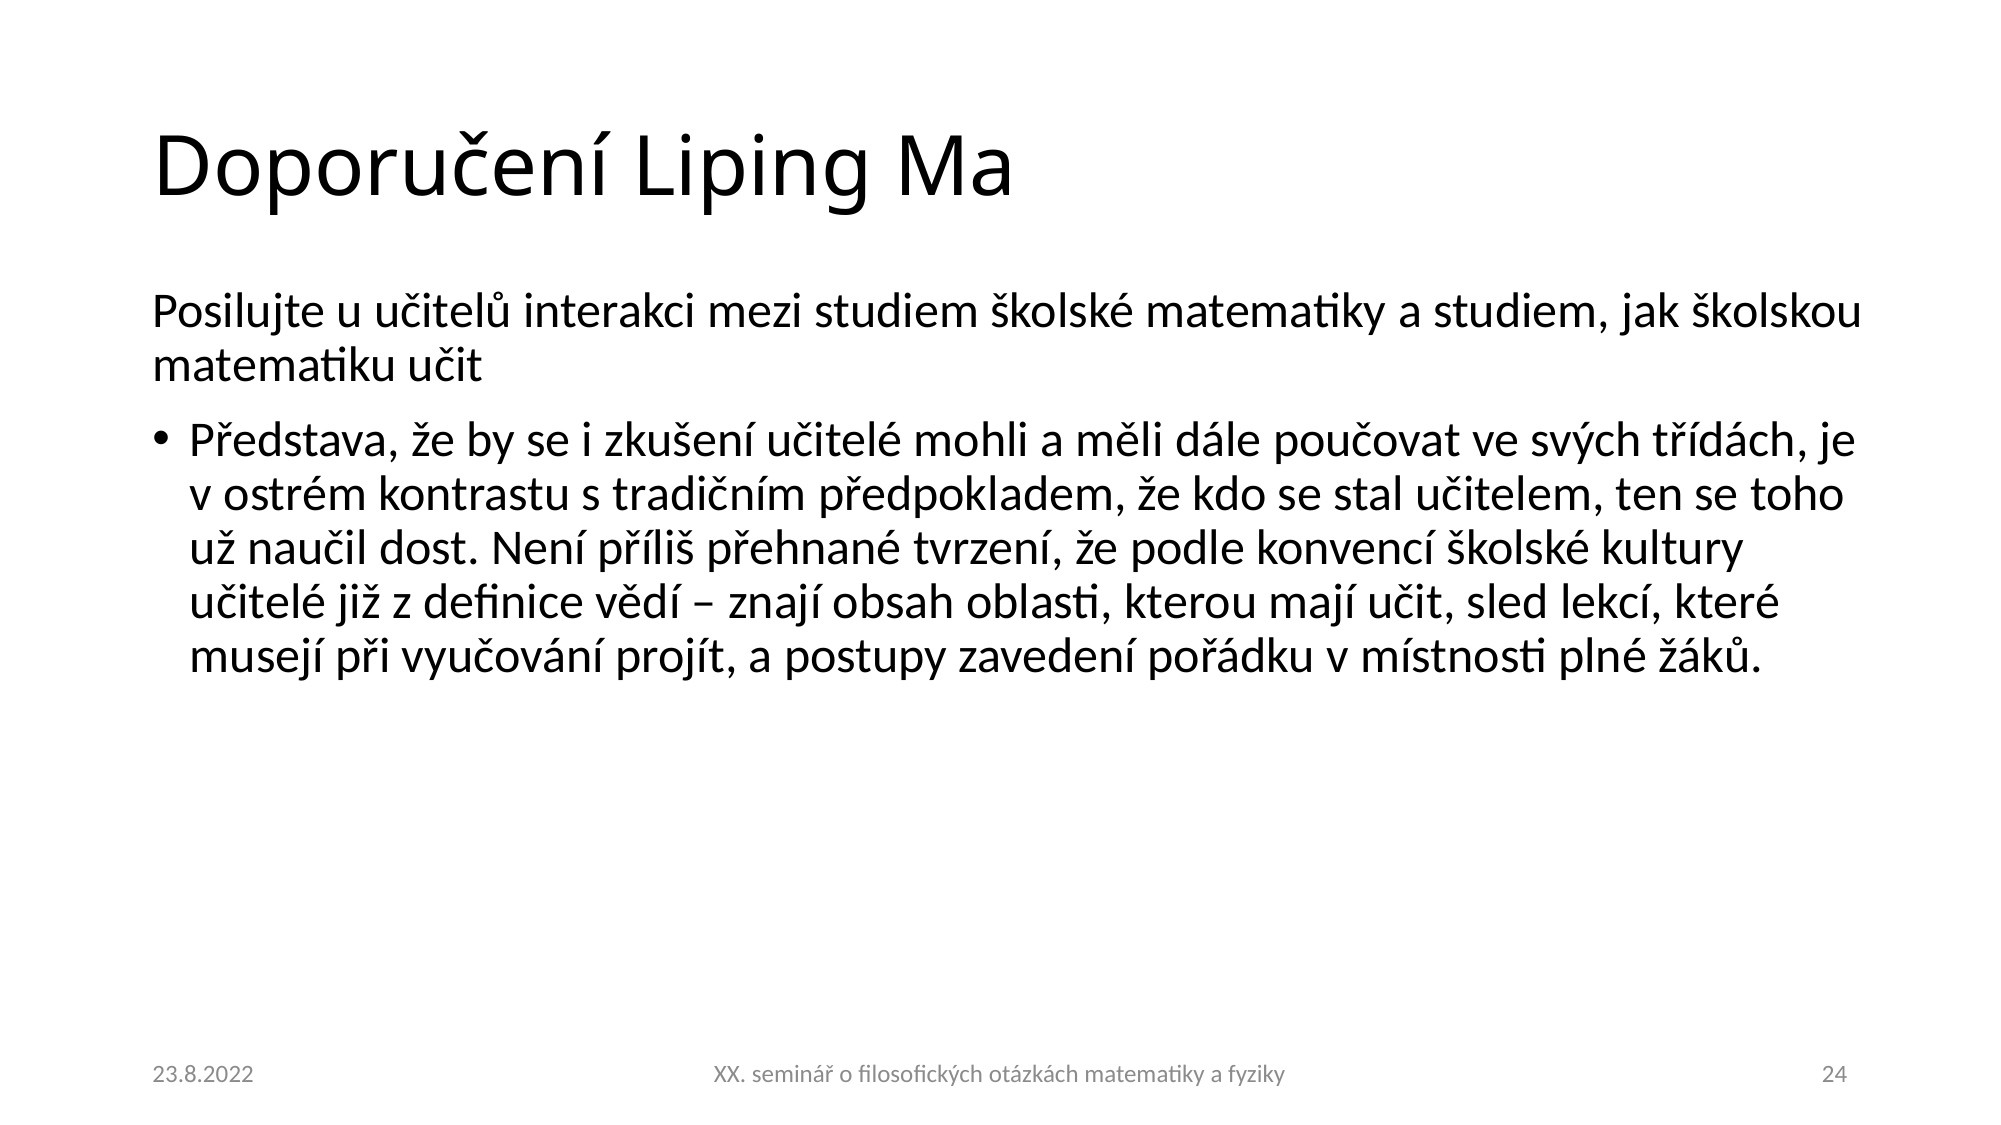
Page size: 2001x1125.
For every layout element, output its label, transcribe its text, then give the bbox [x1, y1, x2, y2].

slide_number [137, 1042, 588, 1103]
title Doporučení Liping Ma [137, 59, 1863, 277]
footer XX. seminář o filosofických otázkách matematiky a fyziky [662, 1042, 1338, 1103]
slide_number 24 [1412, 1042, 1863, 1103]
list Posilujte u učitelů interakci mezi studiem školské matematiky a studiem, jak školskou matematiku učit Představa, že by se i zkušení učitelé mohli a měli dále poučovat ve svých třídách, je v ostrém kontrastu s tradičním předpokladem, že kdo se stal učitelem, ten se toho už naučil dost. Není příliš přehnané tvrzení, že podle konvencí školské kultury učitelé již z definice vědí – znají obsah oblasti, kterou mají učit, sled lekcí, které musejí při vyučování projít, a postupy zavedení pořádku v místnosti plné žáků. [137, 277, 1900, 1014]
